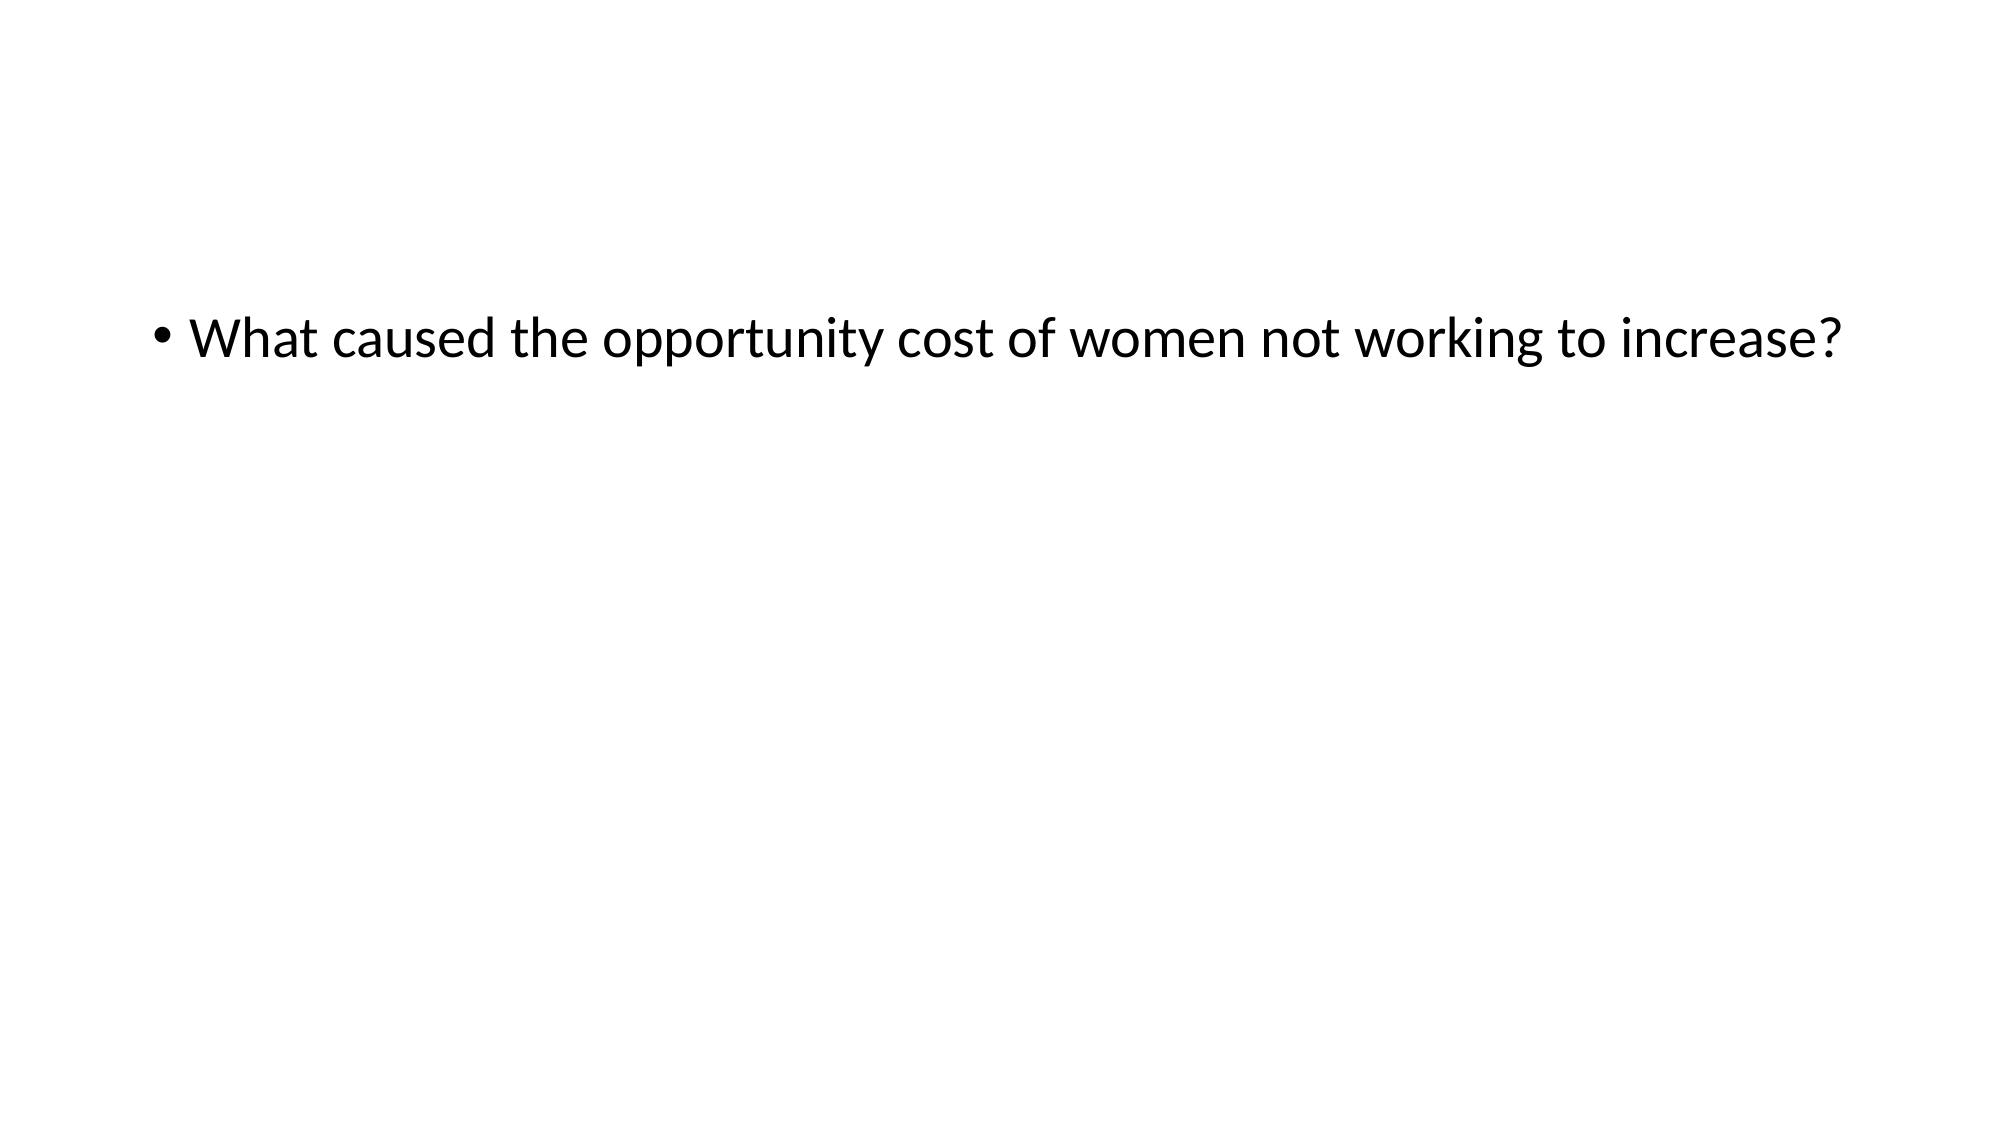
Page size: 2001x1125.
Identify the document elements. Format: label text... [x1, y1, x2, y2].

list What caused the opportunity cost of women not working to increase? [137, 299, 1863, 1014]
